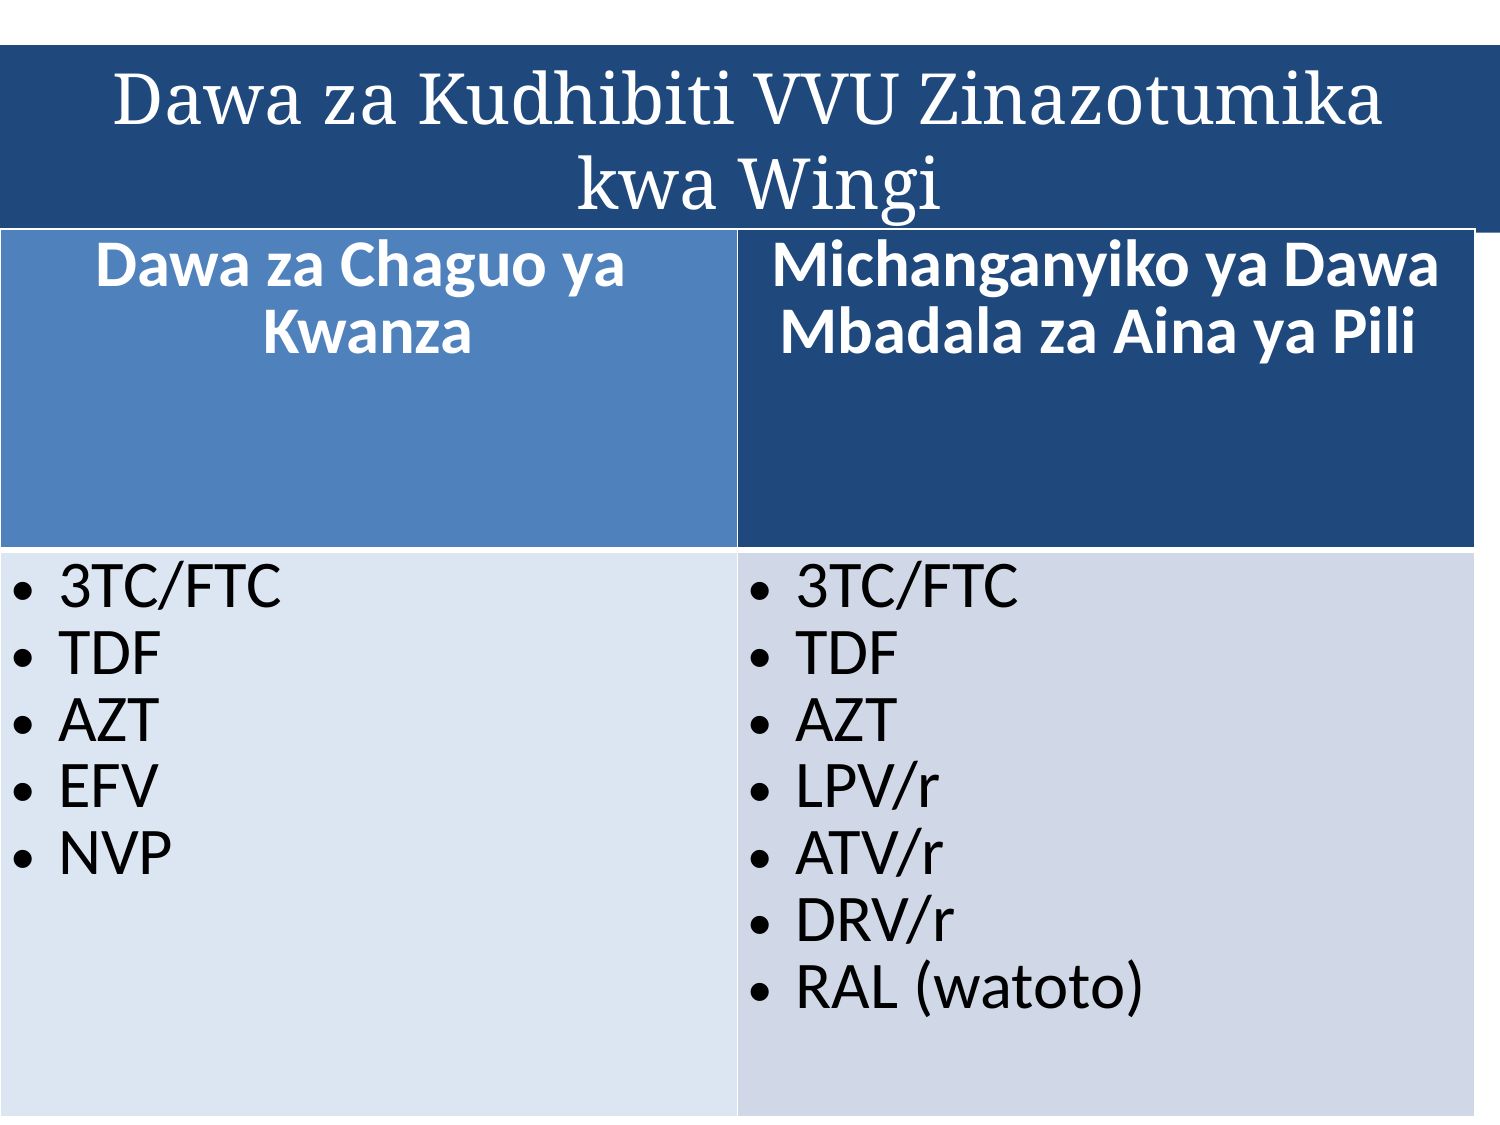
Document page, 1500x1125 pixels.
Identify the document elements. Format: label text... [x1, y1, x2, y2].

table_cell 3TC/FTC TDF AZT EFV NVP [1, 553, 737, 1116]
title Dawa za Kudhibiti VVU Zinazotumika kwa Wingi [0, 45, 1500, 233]
table_cell 3TC/FTC TDF AZT LPV/r ATV/r DRV/r RAL (watoto) [738, 553, 1474, 1116]
table_header Dawa za Chaguo ya Kwanza [1, 230, 737, 547]
table_header Michanganyiko ya Dawa Mbadala za Aina ya Pili [738, 230, 1474, 547]
